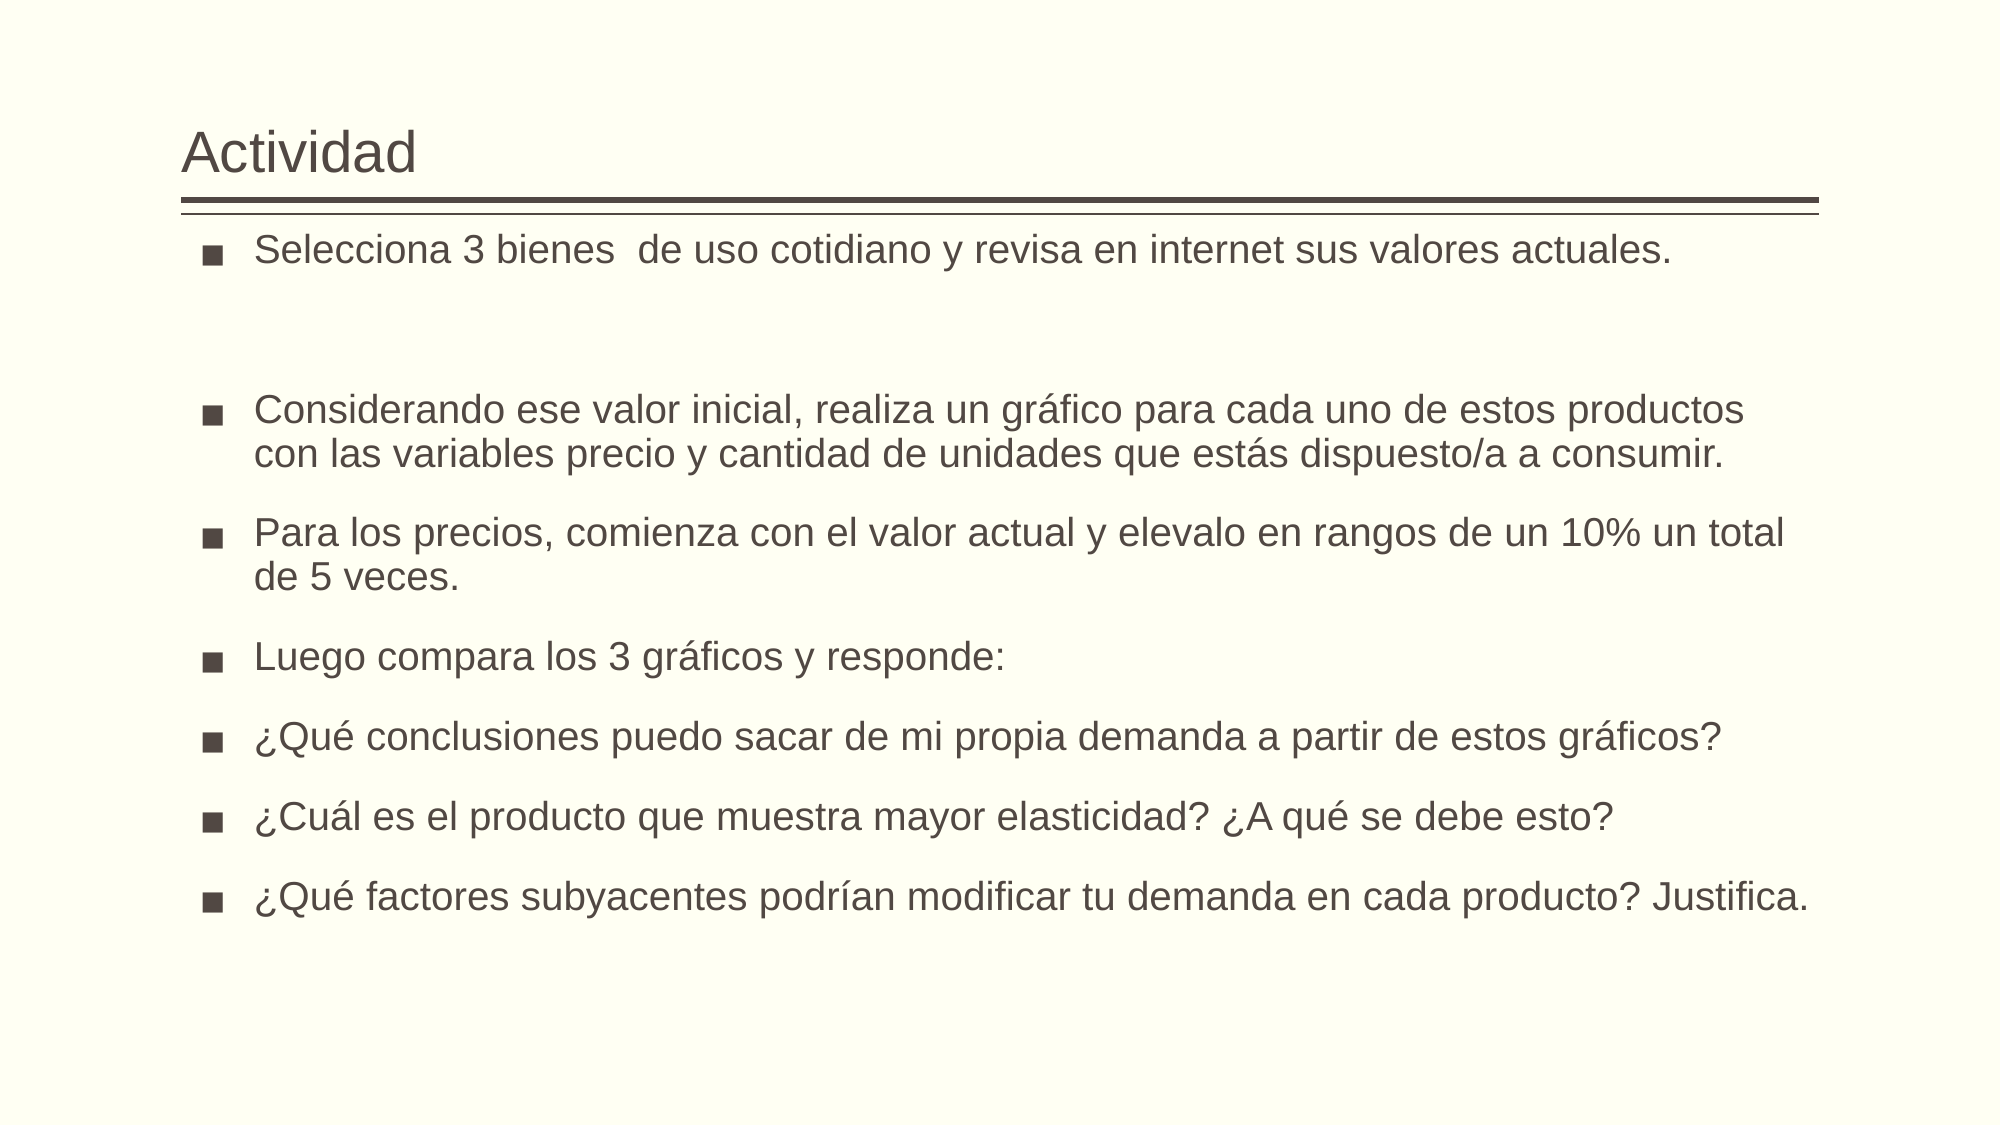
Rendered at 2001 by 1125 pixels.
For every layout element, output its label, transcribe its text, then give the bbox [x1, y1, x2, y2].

list Selecciona 3 bienes de uso cotidiano y revisa en internet sus valores actuales. Considerando ese valor inicial, realiza un gráfico para cada uno de estos productos con las variables precio y cantidad de unidades que estás dispuesto/a a consumir. Para los precios, comienza con el valor actual y elevalo en rangos de un 10% un total de 5 veces. Luego compara los 3 gráficos y responde: ¿Qué conclusiones puedo sacar de mi propia demanda a partir de estos gráficos? ¿Cuál es el producto que muestra mayor elasticidad? ¿A qué se debe esto? ¿Qué factores subyacentes podrían modificar tu demanda en cada producto? Justifica. [181, 221, 1819, 971]
title Actividad [181, 12, 1819, 193]
